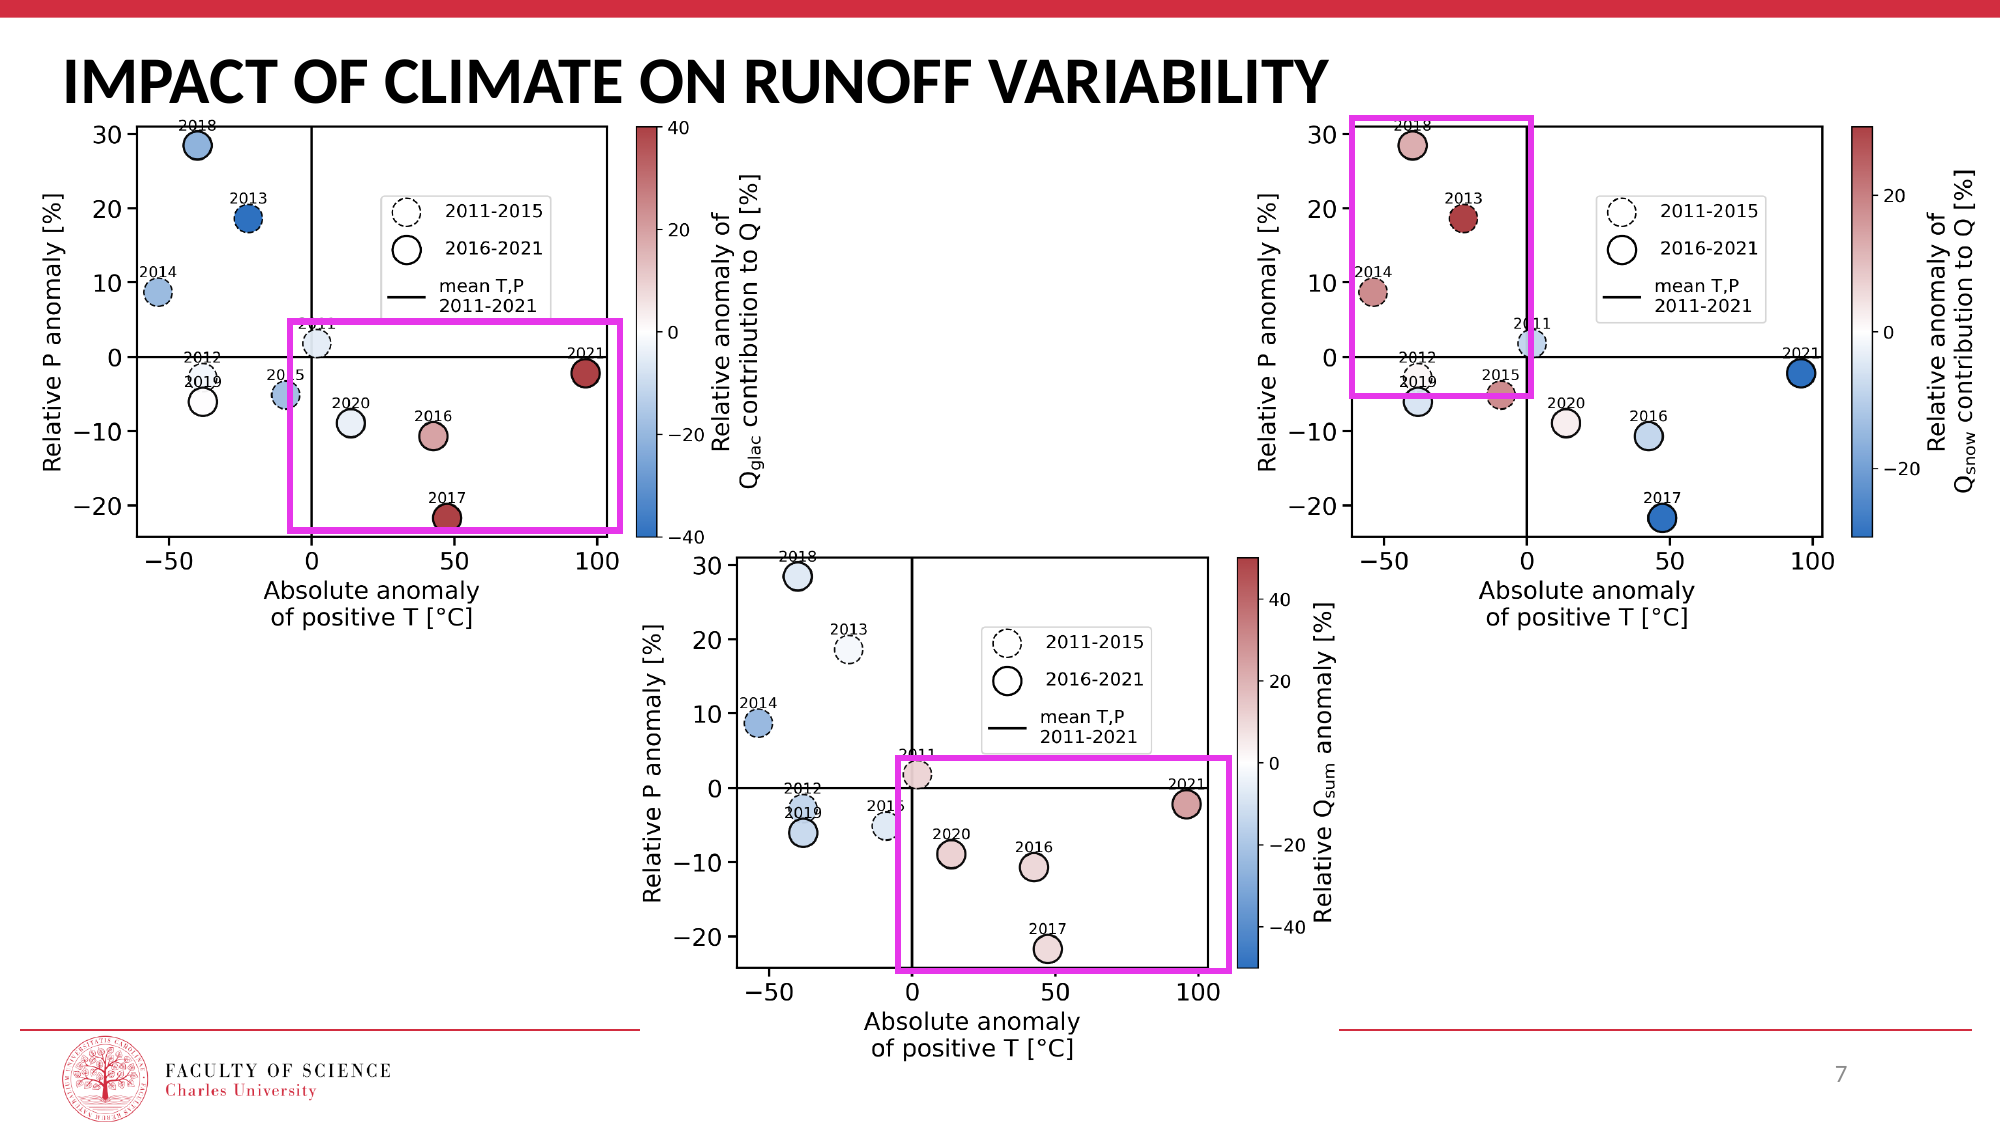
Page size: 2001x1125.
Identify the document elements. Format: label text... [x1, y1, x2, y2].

picture [40, 117, 1979, 1063]
slide_number 7 [1412, 1042, 1863, 1103]
picture [62, 1035, 390, 1122]
text_box Impact of Climate on runoff variability [48, 29, 1361, 125]
